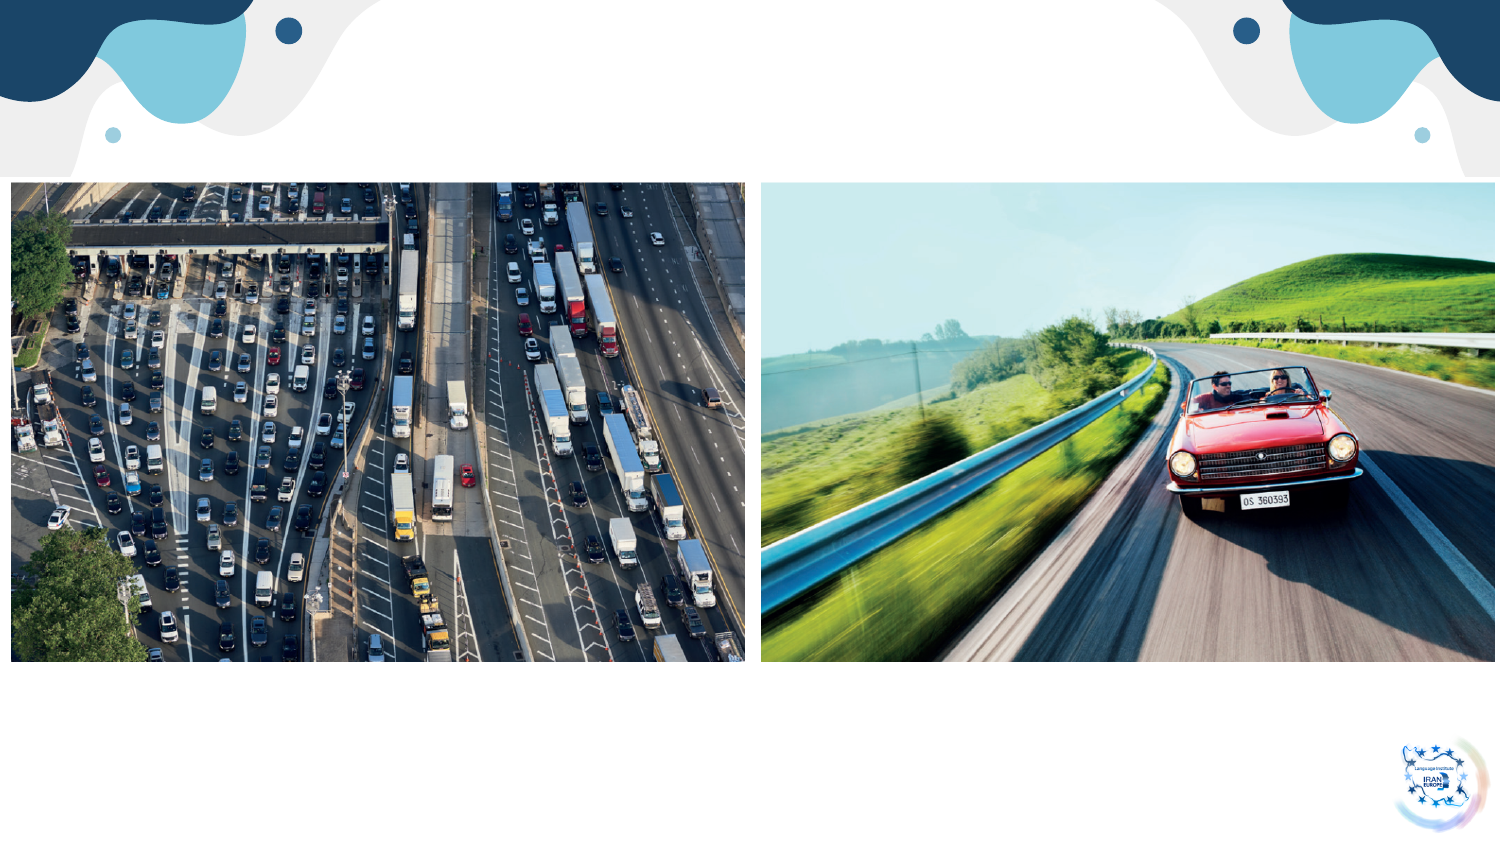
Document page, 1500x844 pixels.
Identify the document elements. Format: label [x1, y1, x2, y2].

picture [1389, 733, 1494, 835]
picture [0, 177, 1500, 667]
